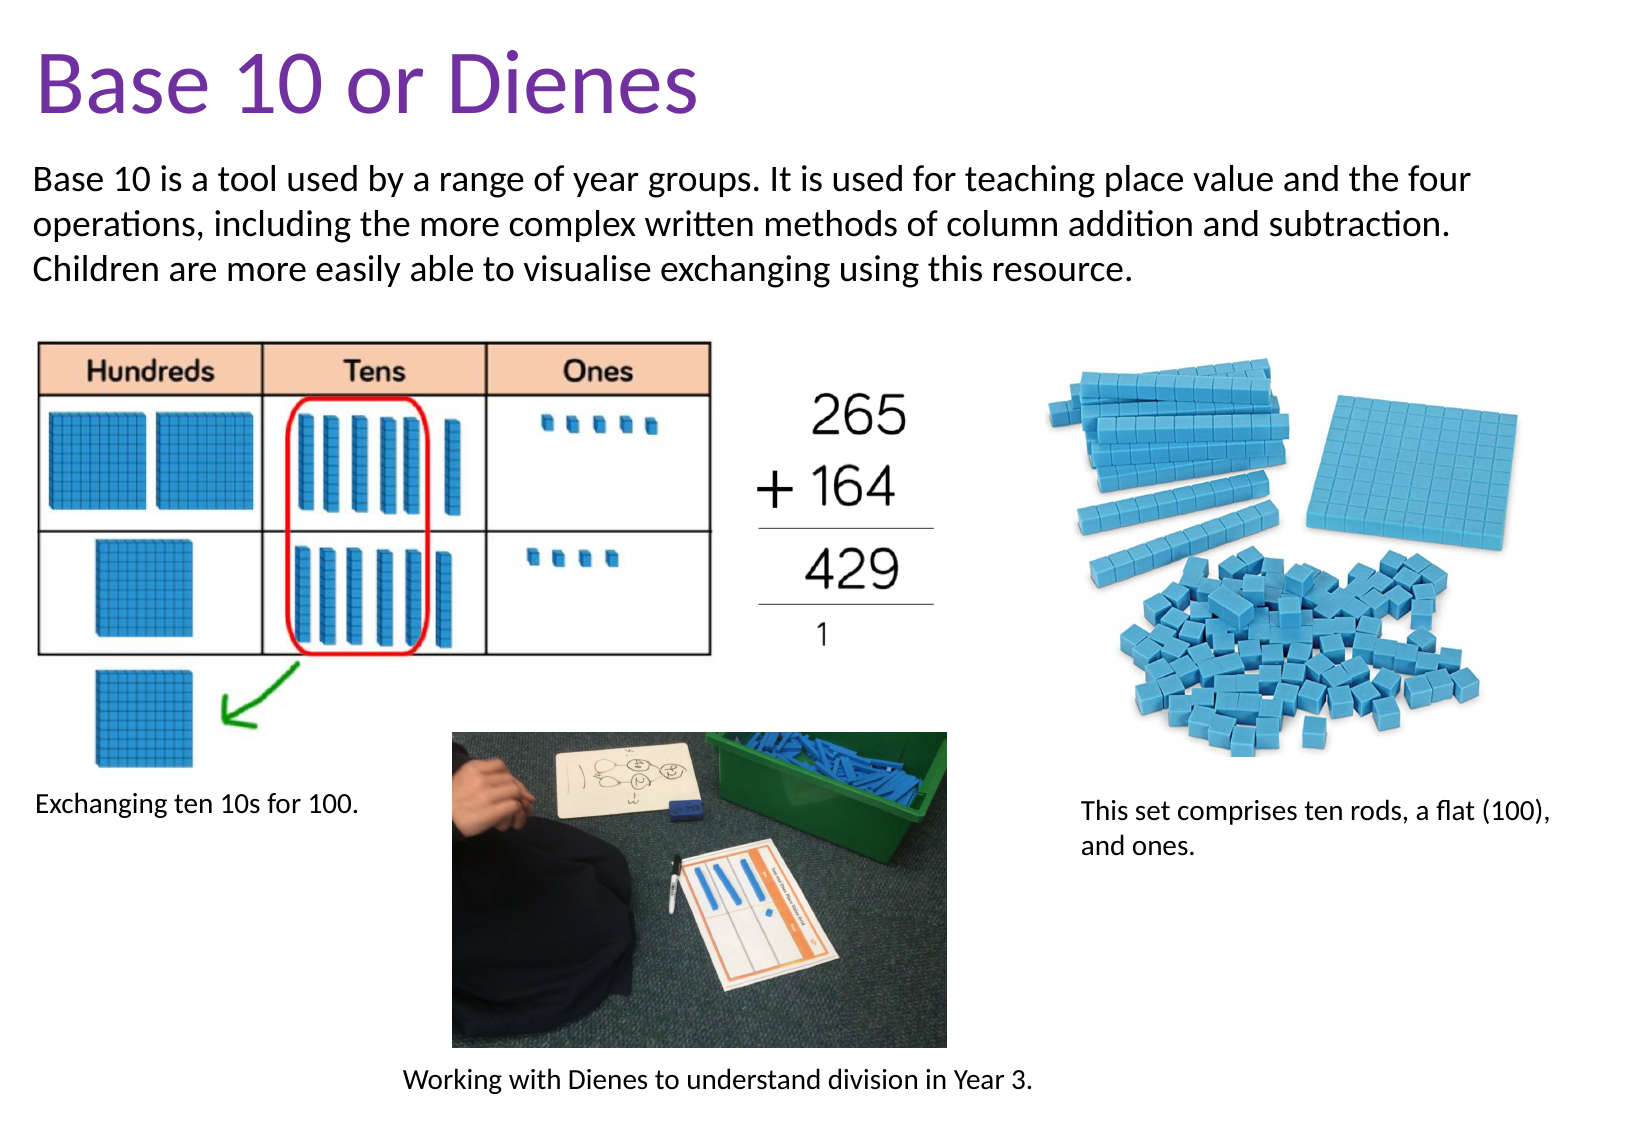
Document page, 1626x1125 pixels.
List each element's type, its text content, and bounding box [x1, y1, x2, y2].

text_box This set comprises ten rods, a flat (100), and ones. [1066, 784, 1586, 869]
text_box Exchanging ten 10s for 100. [20, 802, 375, 827]
text_box Working with Dienes to understand division in Year 3. [388, 1053, 1049, 1103]
picture [1045, 328, 1525, 757]
picture [0, 312, 979, 1048]
text_box Base 10 is a tool used by a range of year groups. It is used for teaching place value and the four operations, including the more complex written methods of column addition and subtraction. Children are more easily able to visualise exchanging using this resource. [17, 146, 1586, 297]
text_box Base 10 or Dienes [20, 14, 716, 139]
